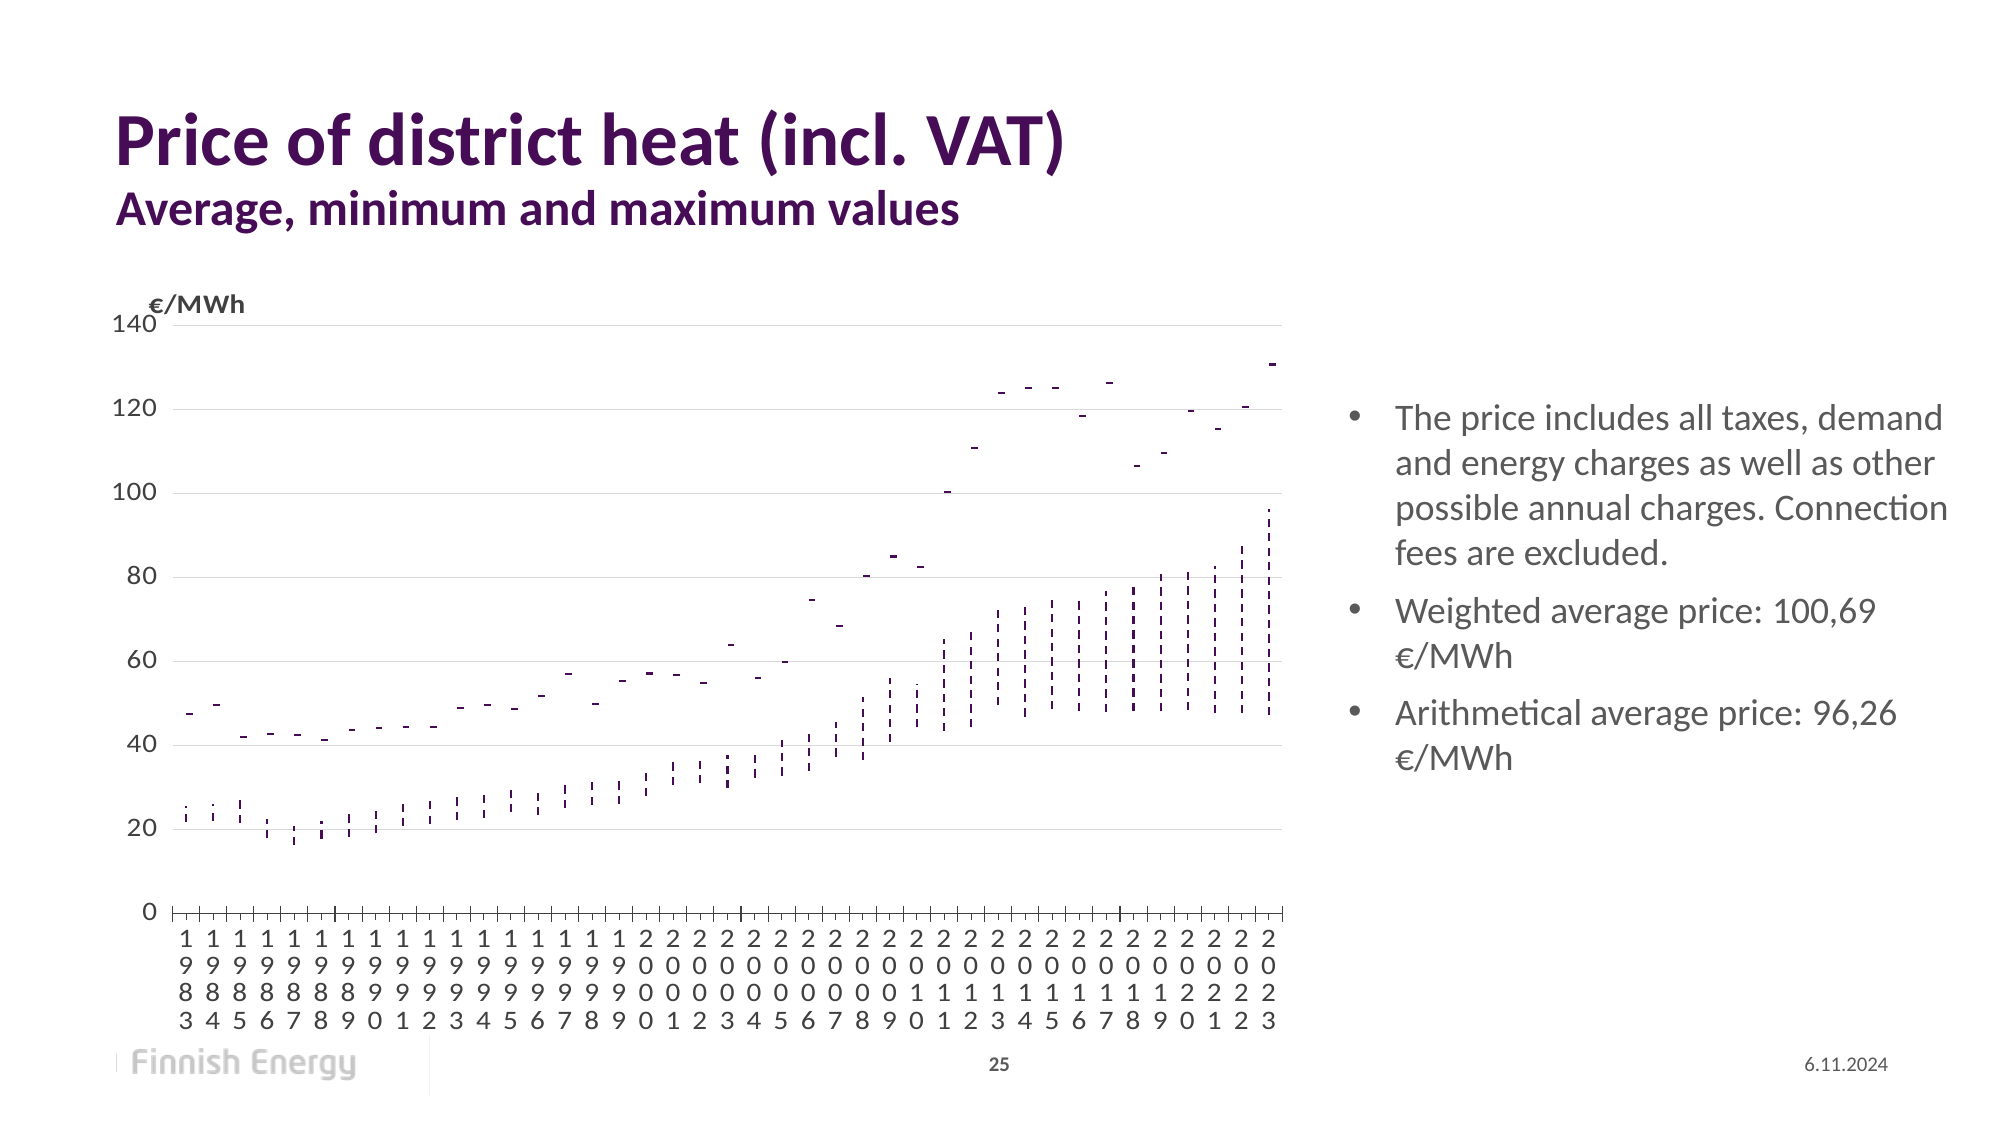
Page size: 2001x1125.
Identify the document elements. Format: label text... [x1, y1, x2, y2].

chart [100, 277, 1301, 1037]
slide_number 25 [954, 1042, 1045, 1084]
text_box The price includes all taxes, demand and energy charges as well as other possible annual charges. Connection fees are excluded. Weighted average price: 100,69 €/MWh Arithmetical average price: 96,26 €/MWh [1333, 385, 1969, 921]
picture [116, 1037, 445, 1095]
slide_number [1736, 1042, 1904, 1084]
title Price of district heat (incl. VAT) Average, minimum and maximum values [100, 59, 1364, 278]
